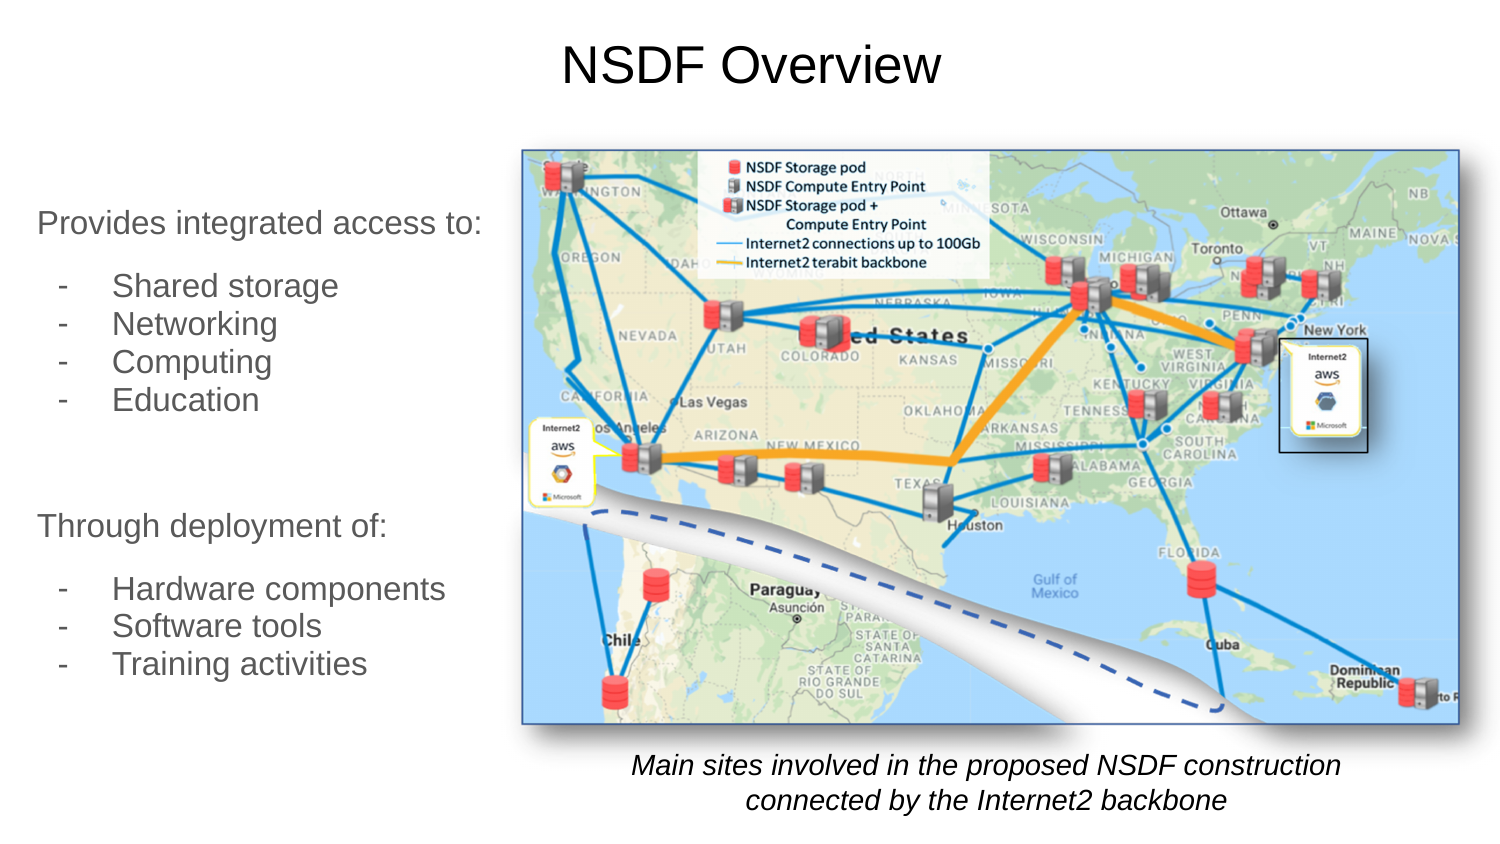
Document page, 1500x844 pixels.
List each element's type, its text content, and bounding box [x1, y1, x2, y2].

picture [494, 123, 1500, 777]
list Provides integrated access to: Shared storage Networking Computing Education Through deployment of: Hardware components Software tools Training activities [21, 189, 489, 703]
text_box Main sites involved in the proposed NSDF construction connected by the Internet2 backbone [520, 785, 1454, 832]
title NSDF Overview [12, 15, 1492, 110]
